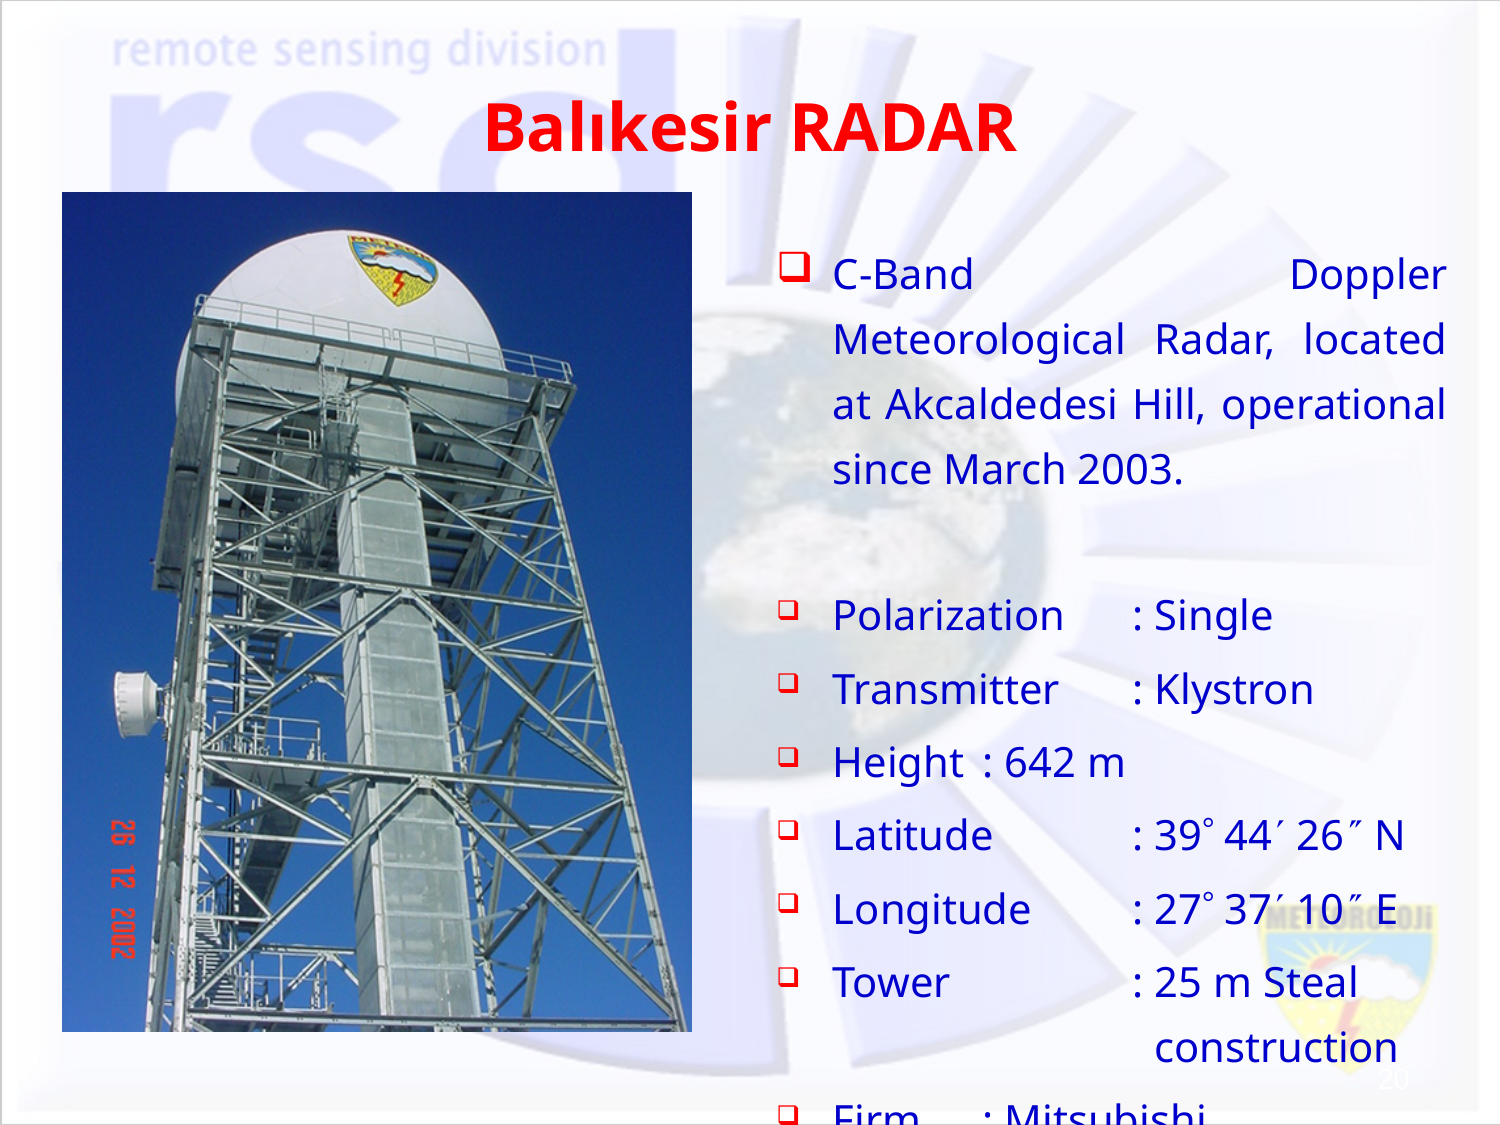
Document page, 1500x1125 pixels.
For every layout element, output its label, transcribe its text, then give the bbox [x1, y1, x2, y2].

slide_number 20 [1074, 1024, 1426, 1103]
title Balıkesir RADAR [112, 74, 1388, 176]
text_box C-Band Doppler Meteorological Radar, located at Akcaldedesi Hill, operational since March 2003. Polarization : Single Transmitter : Klystron Height : 642 m Latitude : 39 44 26 N Longitude : 27 37 10 E Tower : 25 m Steal construction Firm : Mitsubishi [761, 224, 1463, 1013]
picture [62, 192, 692, 1032]
